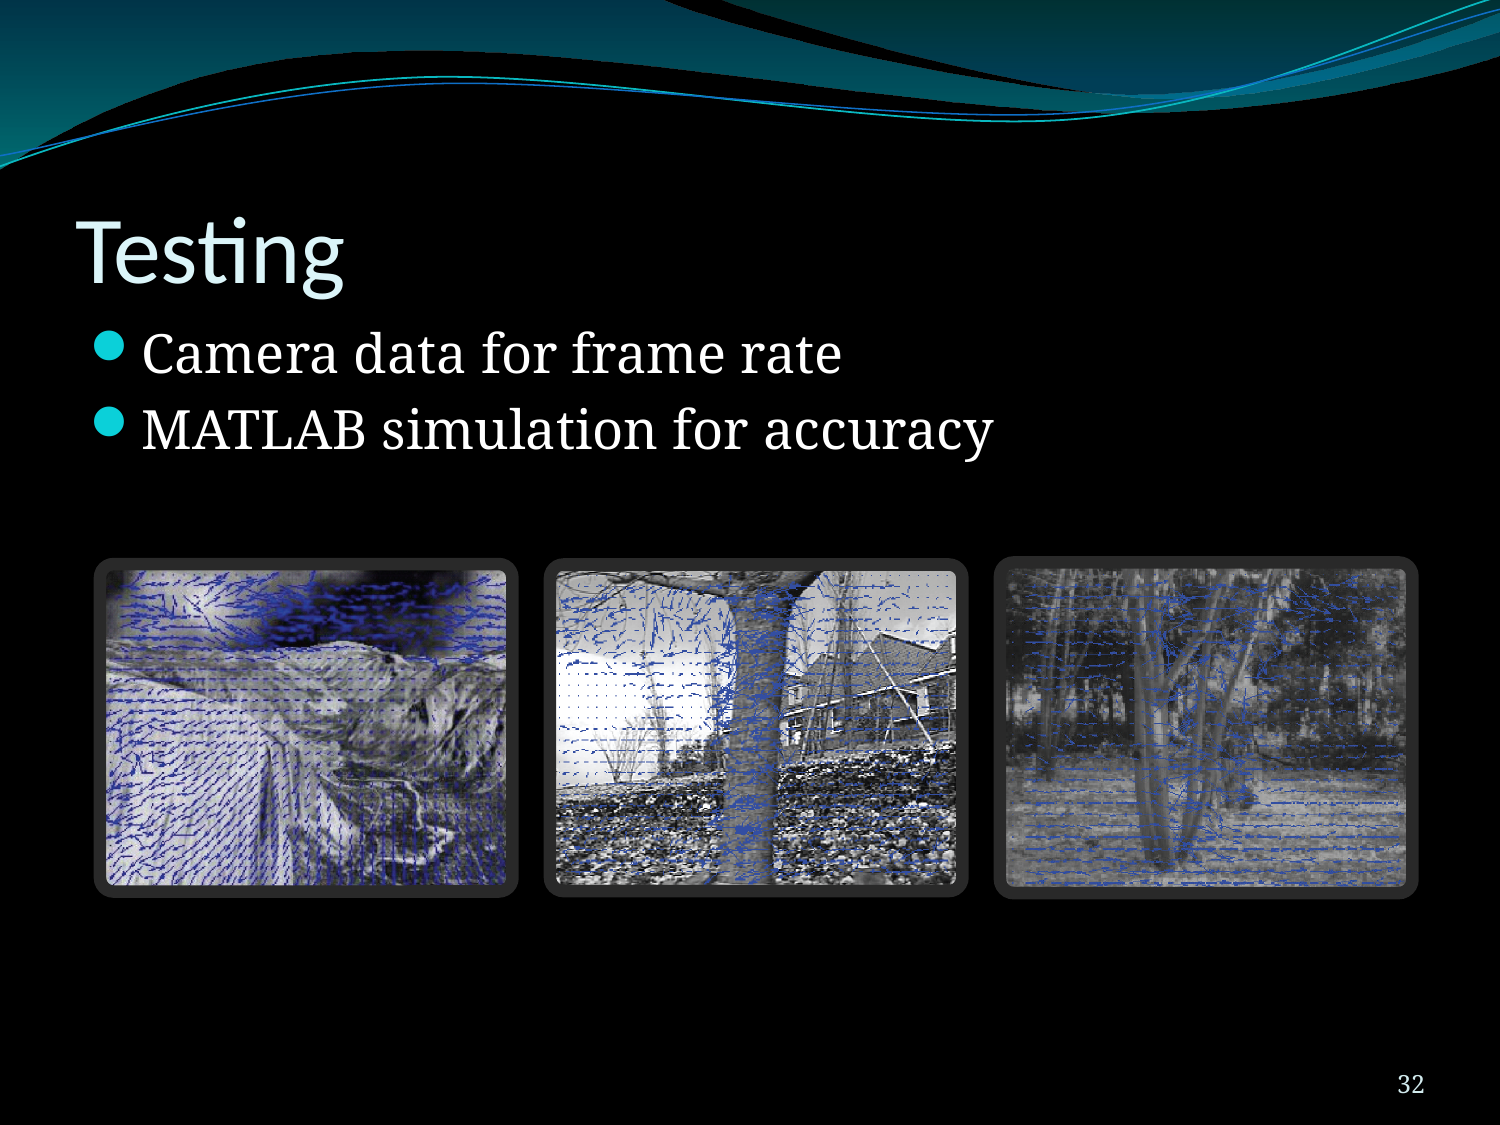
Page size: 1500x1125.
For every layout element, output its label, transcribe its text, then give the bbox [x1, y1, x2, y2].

title Testing [75, 115, 1425, 303]
picture [549, 564, 963, 892]
picture [99, 563, 513, 892]
slide_number 32 [1299, 1042, 1425, 1103]
picture [999, 562, 1413, 894]
list Camera data for frame rate MATLAB simulation for accuracy [75, 312, 1425, 538]
